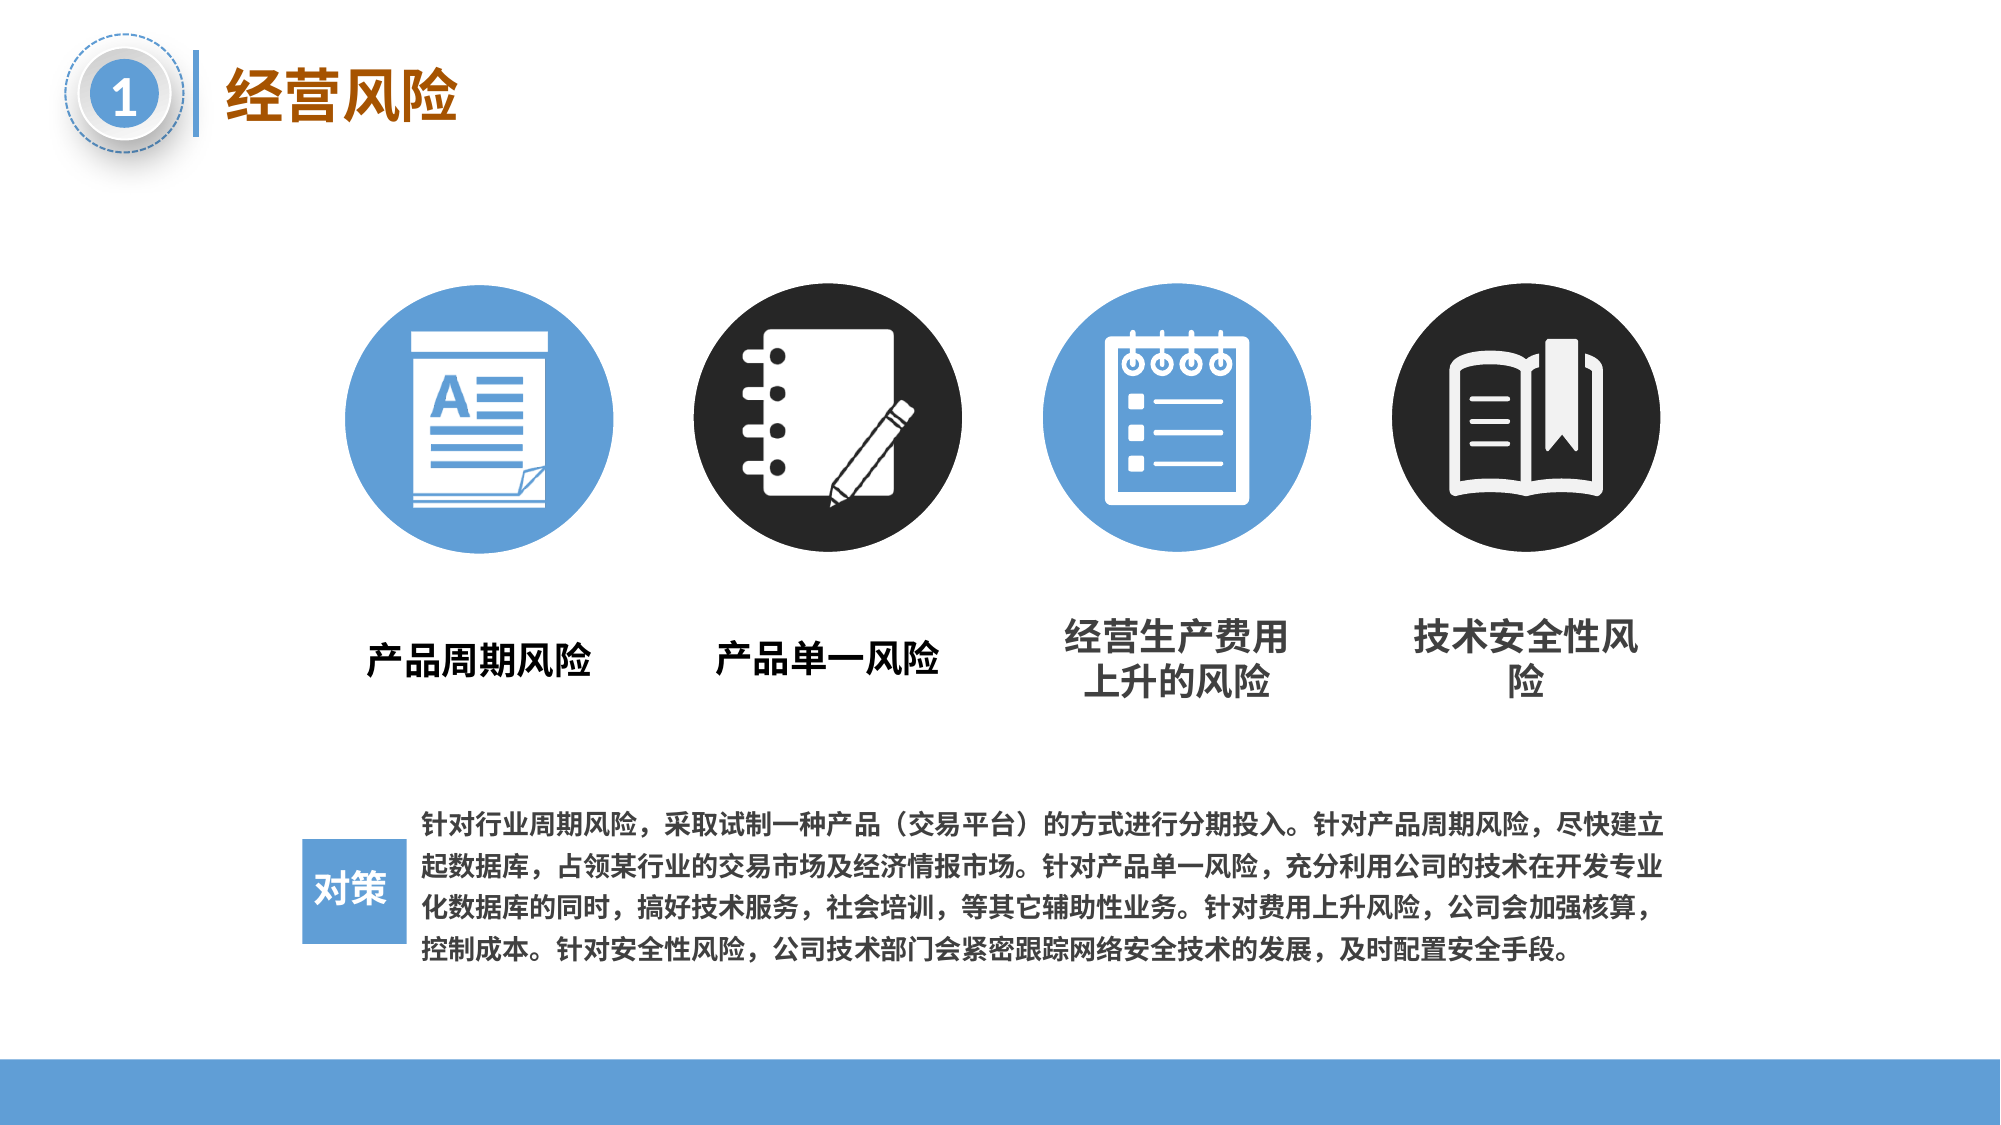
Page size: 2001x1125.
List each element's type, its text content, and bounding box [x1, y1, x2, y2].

text_box 经营风险 [210, 51, 474, 137]
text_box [342, 283, 616, 556]
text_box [1040, 281, 1314, 554]
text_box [298, 839, 411, 945]
text_box 技术安全性风险 [1375, 602, 1677, 713]
text_box [0, 1058, 2000, 1125]
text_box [65, 34, 184, 153]
text_box 经营生产费用上升的风险 [1026, 602, 1328, 713]
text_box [691, 281, 965, 554]
text_box 针对行业周期风险，采取试制一种产品（交易平台）的方式进行分期投入。针对产品周期风险，尽快建立起数据库，占领某行业的交易市场及经济情报市场。针对产品单一风险，充分利用公司的技术在开发专业化数据库的同时，搞好技术服务，社会培训，等其它辅助性业务。针对费用上升风险，公司会加强核算，控制成本。针对安全性风险，公司技术部门会紧密跟踪网络安全技术的发展，及时配置安全手段。 [406, 790, 1703, 973]
text_box 产品周期风险 [328, 604, 630, 714]
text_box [1389, 281, 1663, 554]
text_box 产品单一风险 [677, 602, 979, 713]
text_box [193, 50, 199, 137]
